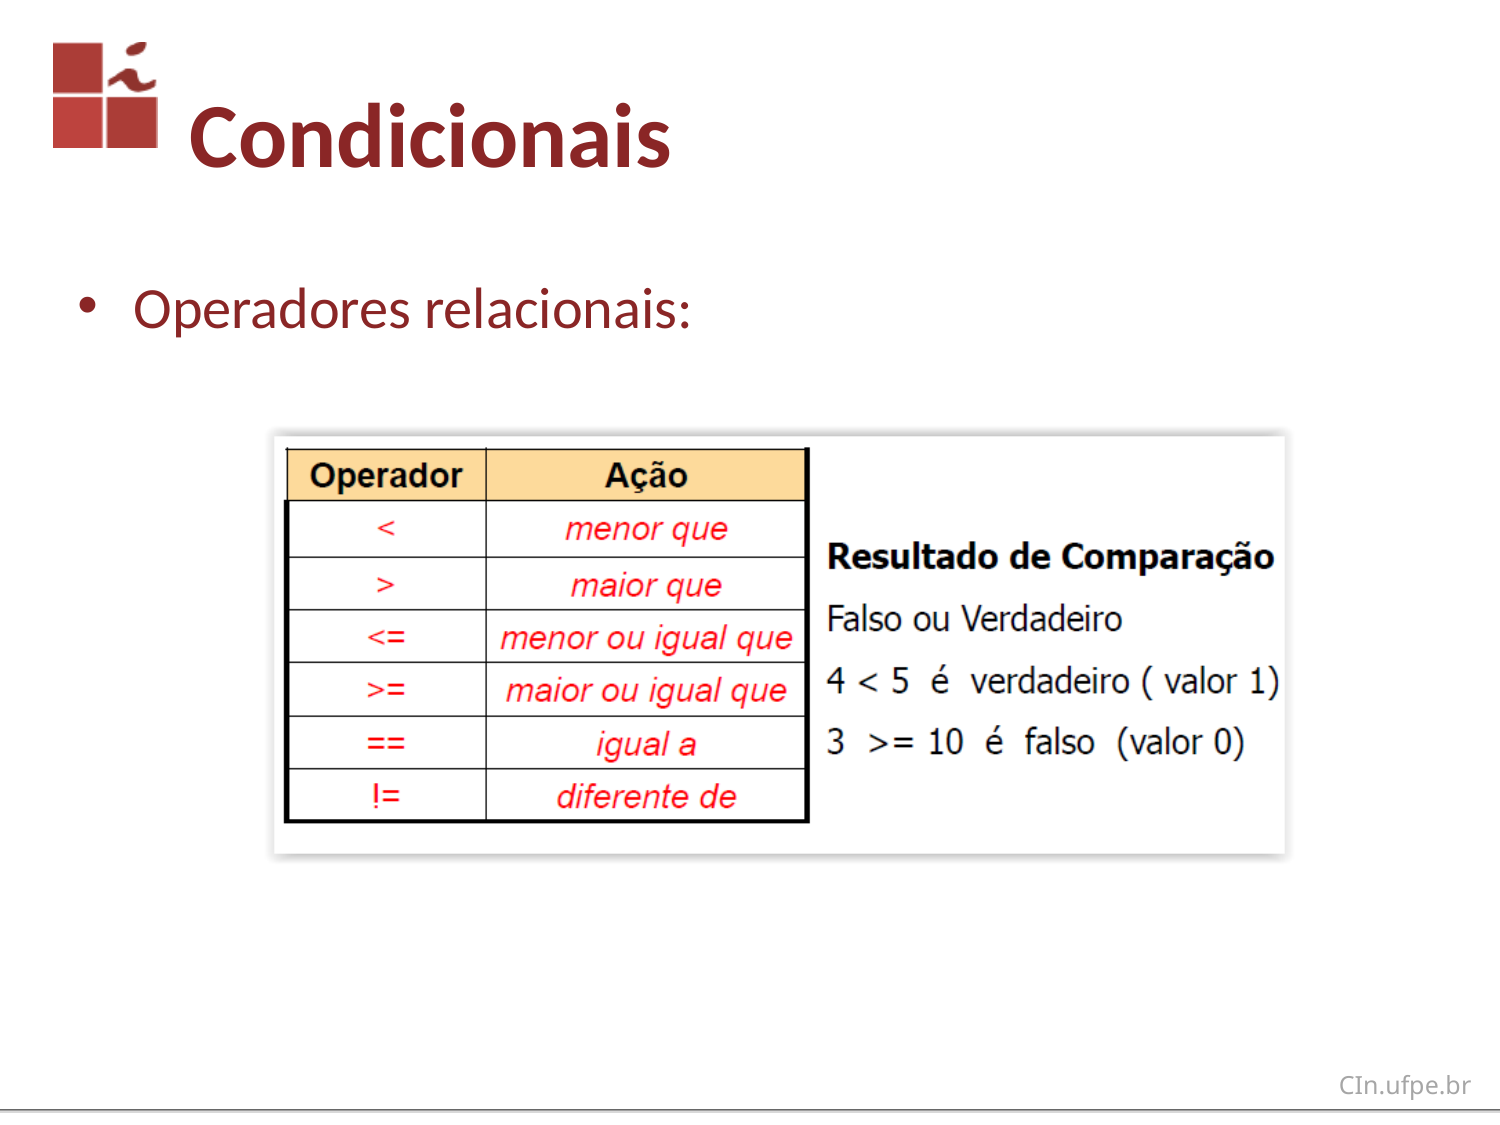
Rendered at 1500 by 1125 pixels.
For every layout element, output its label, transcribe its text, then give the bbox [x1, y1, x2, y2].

picture [0, 1109, 1500, 1113]
title Condicionais [174, 37, 1450, 225]
picture [262, 424, 1296, 866]
picture [53, 42, 158, 148]
list Operadores relacionais: [62, 262, 1450, 1013]
